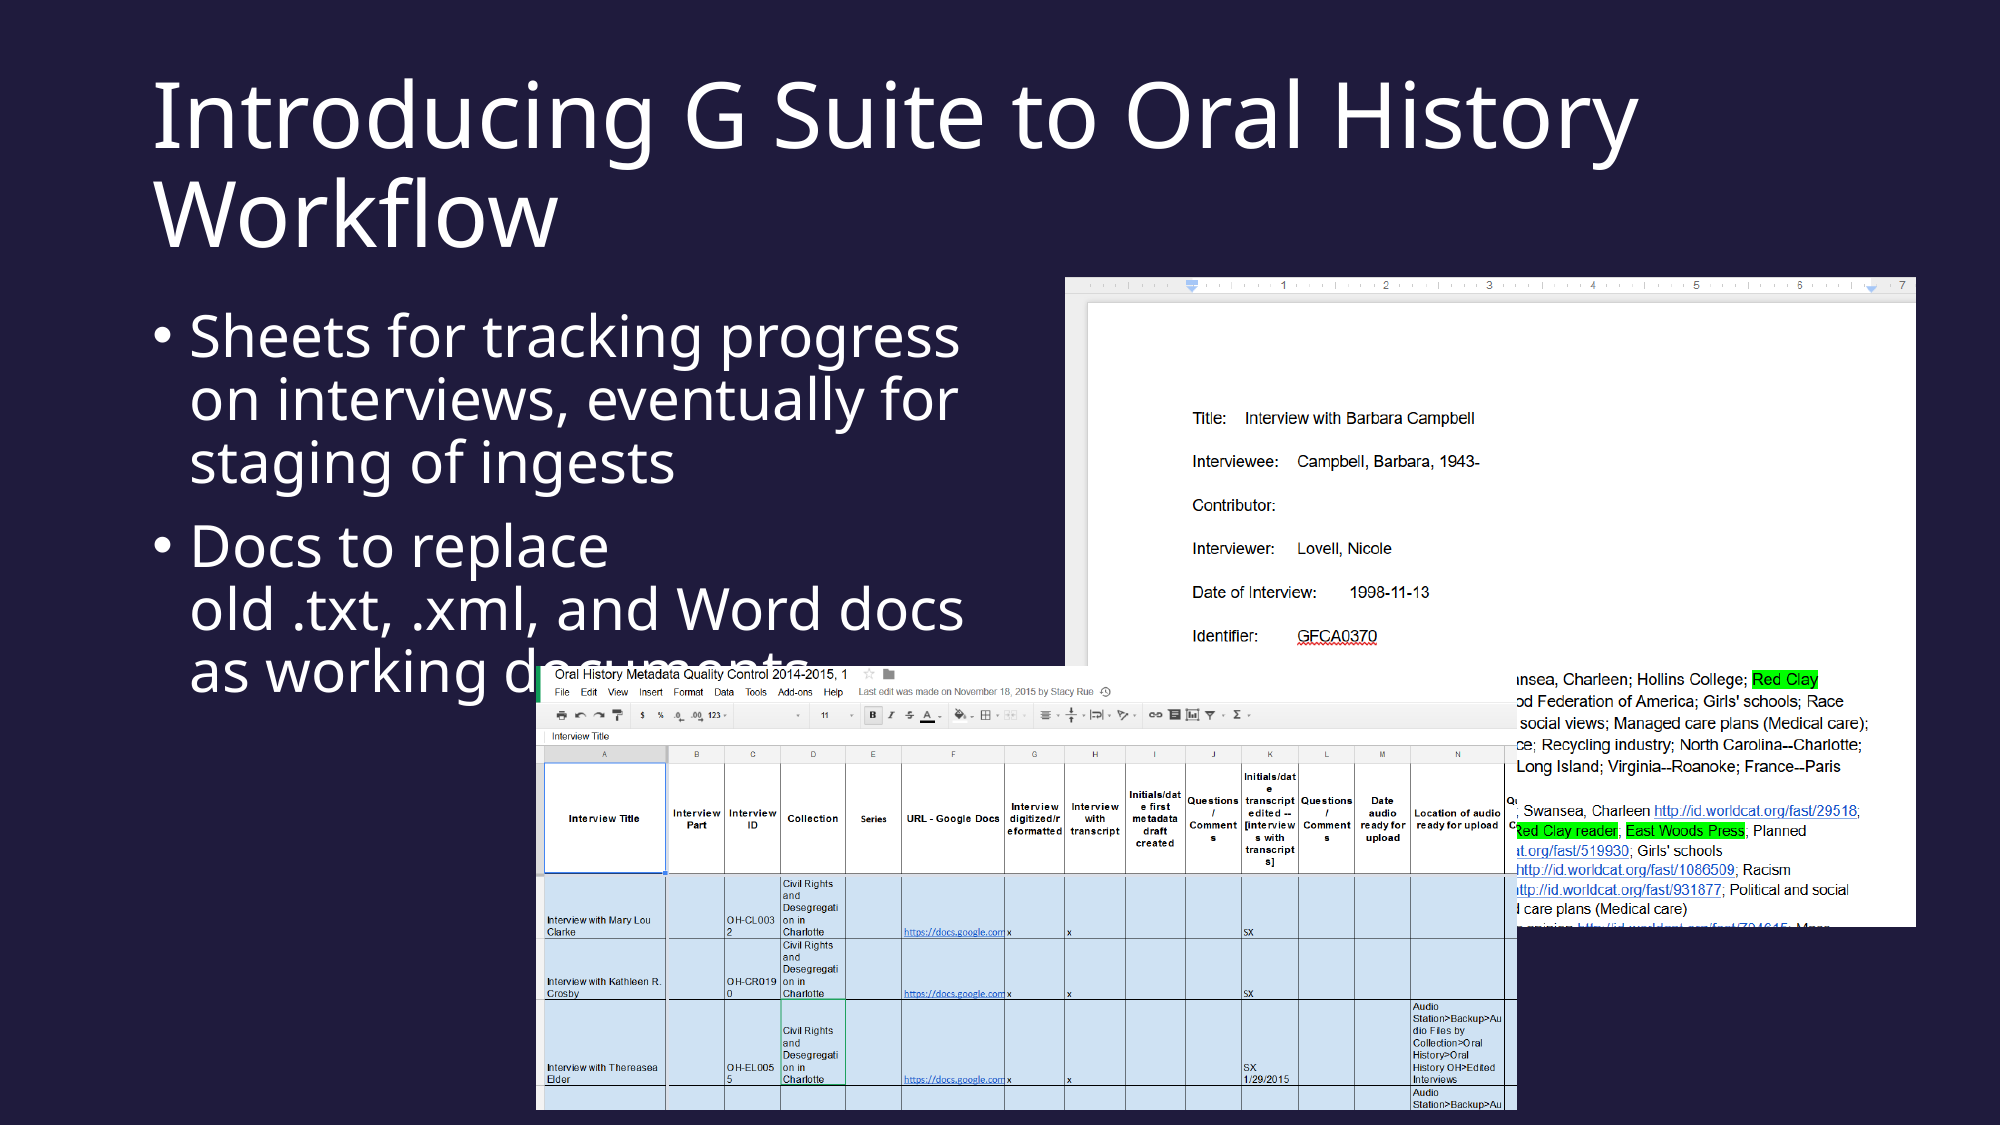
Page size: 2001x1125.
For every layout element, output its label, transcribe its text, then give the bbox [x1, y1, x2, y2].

list Sheets for tracking progress on interviews, eventually for staging of ingests Docs to replace old .txt, .xml, and Word docs as working documents [137, 299, 988, 1014]
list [1065, 277, 1916, 927]
picture [536, 666, 1517, 1110]
title Introducing G Suite to Oral History Workflow [137, 59, 1894, 278]
